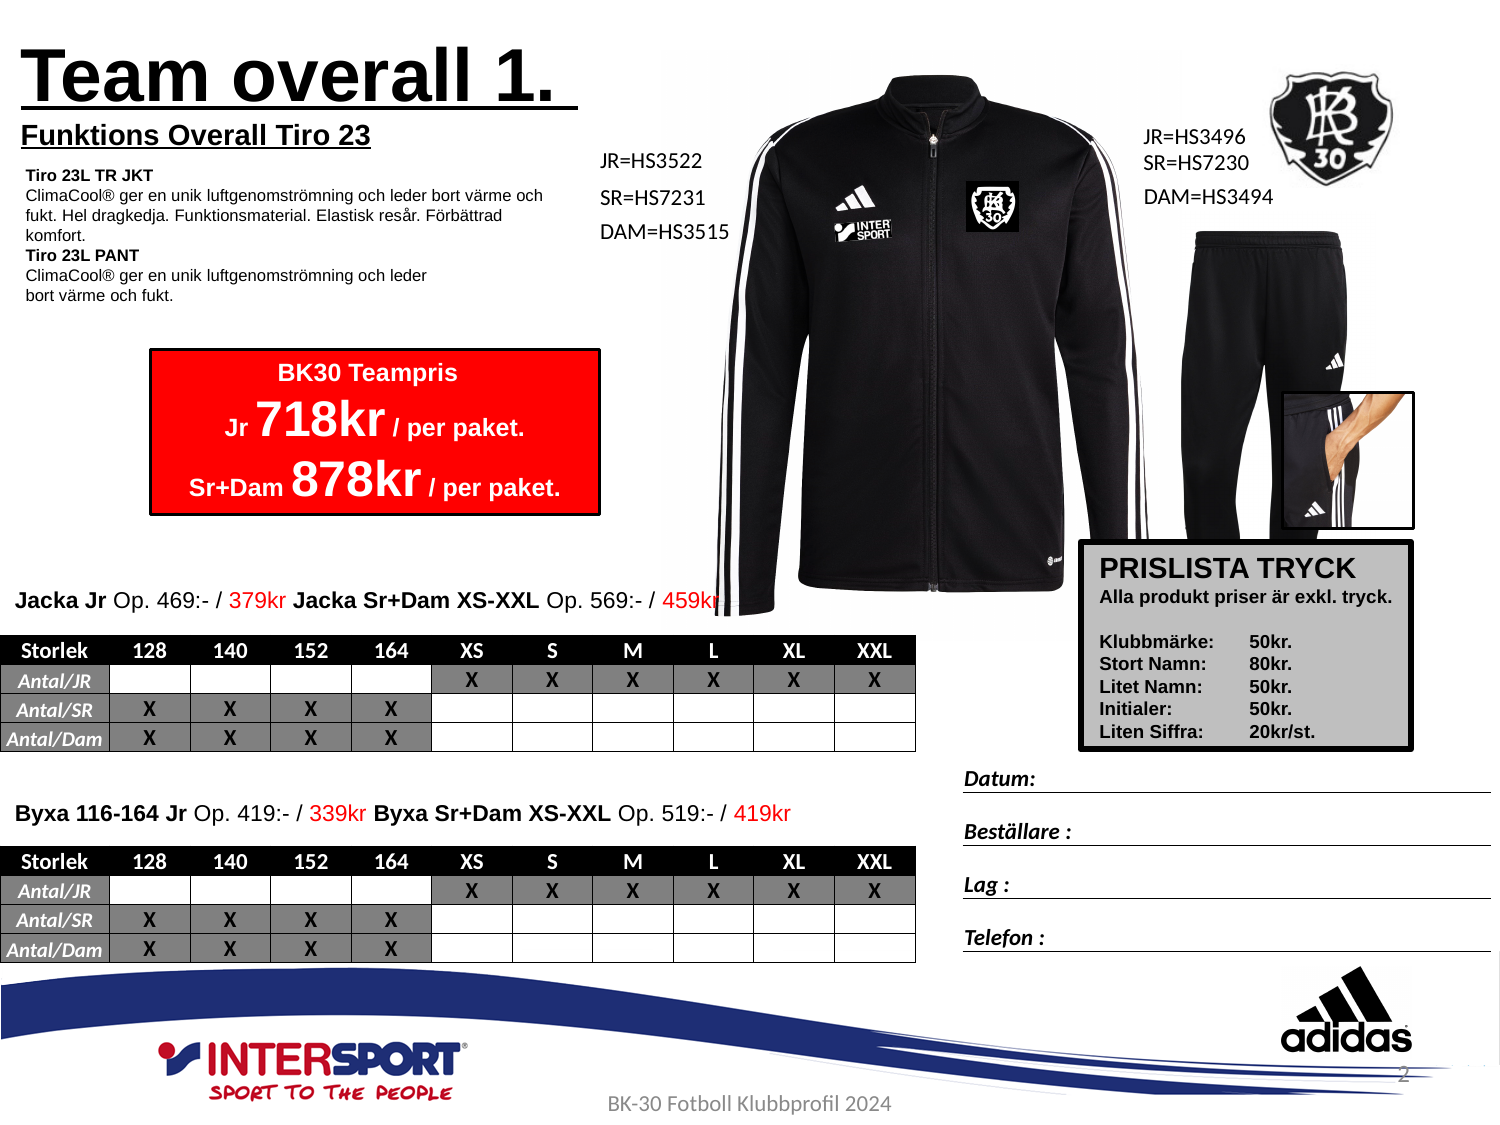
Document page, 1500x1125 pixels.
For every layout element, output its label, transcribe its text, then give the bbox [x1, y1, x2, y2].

table_cell [271, 665, 351, 693]
text_box JR=HS3496 [1186, 100, 1252, 159]
table_cell Telefon : [963, 899, 1491, 951]
text_box DAM=HS3515 [585, 194, 656, 255]
table_cell X [513, 665, 592, 693]
table_cell X [674, 876, 753, 904]
text_box Byxa 116-164 Jr Op. 419:- / 339kr Byxa Sr+Dam XS-XXL Op. 519:- / 419kr [0, 791, 916, 834]
table_header S [513, 636, 592, 664]
table_cell [352, 876, 431, 904]
table_cell [754, 694, 834, 722]
table_cell [432, 905, 512, 933]
text_box Tiro 23L TR JKT ClimaCool® ger en unik luftgenomströmning och leder bort värme och fukt. Hel dragkedja. Funktionsmaterial. Elastisk resår. Förbättrad komfort. Tiro 23L PANT ClimaCool® ger en unik luftgenomströmning och leder bort värme och fukt. [10, 157, 561, 313]
table_cell [835, 905, 915, 933]
table_header XXL [835, 847, 915, 875]
table_cell [191, 876, 270, 904]
table_header 164 [352, 636, 431, 664]
table_cell [593, 934, 673, 962]
table_cell [835, 934, 915, 962]
table_cell [432, 723, 512, 751]
footer BK-30 Fotboll Klubbprofil 2024 [512, 1072, 988, 1125]
picture [0, 947, 1500, 1125]
table_cell Antal/SR [1, 694, 109, 722]
text_box JR=HS3522 [585, 123, 656, 184]
table_cell X [191, 723, 270, 751]
table_header Storlek [1, 636, 109, 664]
table_header XL [754, 649, 834, 664]
table_cell [271, 876, 351, 904]
table_cell [593, 905, 673, 933]
table_cell Antal/Dam [1, 934, 109, 962]
table_cell X [674, 665, 753, 693]
table_cell X [271, 694, 351, 722]
table_cell [754, 905, 834, 933]
text_box SR=HS7231 [585, 184, 656, 194]
table_cell [674, 694, 753, 722]
table_cell X [191, 694, 270, 722]
text_box DAM=HS3494 [1186, 159, 1300, 209]
table_header Storlek [1, 847, 109, 875]
text_box PRISLISTA TRYCK Alla produkt priser är exkl. tryck. Klubbmärke: 50kr. Stort Namn: 80kr. Litet Namn: 50kr. Initialer: 50kr. Liten Siffra: 20kr/st. [1080, 541, 1411, 750]
text_box Jacka Jr Op. 469:- / 379kr Jacka Sr+Dam XS-XXL Op. 569:- / 459kr [0, 578, 656, 621]
table_cell X [191, 905, 270, 933]
table_header 152 [271, 847, 351, 875]
table_cell X [754, 665, 834, 693]
slide_number 2 [1074, 1042, 1425, 1103]
table_cell [835, 694, 915, 722]
table_header XXL [835, 649, 915, 664]
table_cell [593, 694, 673, 722]
table_cell X [352, 723, 431, 751]
table_cell [835, 723, 915, 751]
table_header 140 [191, 636, 270, 664]
table_cell X [110, 905, 190, 933]
table_cell X [754, 876, 834, 904]
table_cell [352, 665, 431, 693]
table_cell X [593, 876, 673, 904]
table_header L [674, 649, 753, 664]
table_cell X [513, 876, 592, 904]
table_cell [593, 723, 673, 751]
table_cell [674, 723, 753, 751]
table_cell [432, 934, 512, 962]
table_cell X [835, 876, 915, 904]
table_header 128 [110, 636, 190, 664]
text_box BK30 Teampris Jr 718kr / per paket. Sr+Dam 878kr / per paket. [150, 349, 600, 515]
text_box Team overall 1. Funktions Overall Tiro 23 [5, 19, 916, 159]
table_cell [513, 905, 592, 933]
table_cell [110, 876, 190, 904]
table_header 152 [271, 636, 351, 664]
table_header L [674, 847, 753, 875]
table_cell Antal/Dam [1, 723, 109, 751]
table_header M [593, 847, 673, 875]
table_cell X [352, 694, 431, 722]
table_cell Antal/SR [1, 905, 109, 933]
table_cell [513, 723, 592, 751]
table_cell Beställare : [963, 793, 1491, 845]
picture [1257, 64, 1405, 189]
table_cell X [271, 905, 351, 933]
table_cell X [593, 665, 673, 693]
table_cell [432, 694, 512, 722]
table_header Datum: [963, 740, 1491, 792]
table_cell X [352, 905, 431, 933]
table_cell X [110, 934, 190, 962]
table_header M [593, 636, 673, 664]
table_cell [513, 934, 592, 962]
table_cell Antal/JR [1, 876, 109, 904]
table_cell X [271, 723, 351, 751]
table_cell [110, 665, 190, 693]
table_cell Antal/JR [1, 665, 109, 693]
table_cell X [110, 694, 190, 722]
table_header XS [432, 847, 512, 875]
table_cell X [352, 934, 431, 962]
table_header 140 [191, 847, 270, 875]
table_header XS [432, 636, 512, 664]
table_header 164 [352, 847, 431, 875]
table_cell [754, 723, 834, 751]
table_cell [513, 694, 592, 722]
table_cell X [110, 723, 190, 751]
table_cell Lag : [963, 846, 1491, 898]
table_cell X [432, 876, 512, 904]
table_cell [754, 934, 834, 962]
table_header XL [754, 847, 834, 875]
table_cell [674, 934, 753, 962]
table_header 128 [110, 847, 190, 875]
table_cell X [191, 934, 270, 962]
table_cell X [835, 665, 915, 693]
table_cell X [271, 934, 351, 962]
picture [661, 50, 1413, 680]
table_header S [513, 847, 592, 875]
table_cell X [432, 665, 512, 693]
table_cell [674, 905, 753, 933]
table_cell [191, 665, 270, 693]
